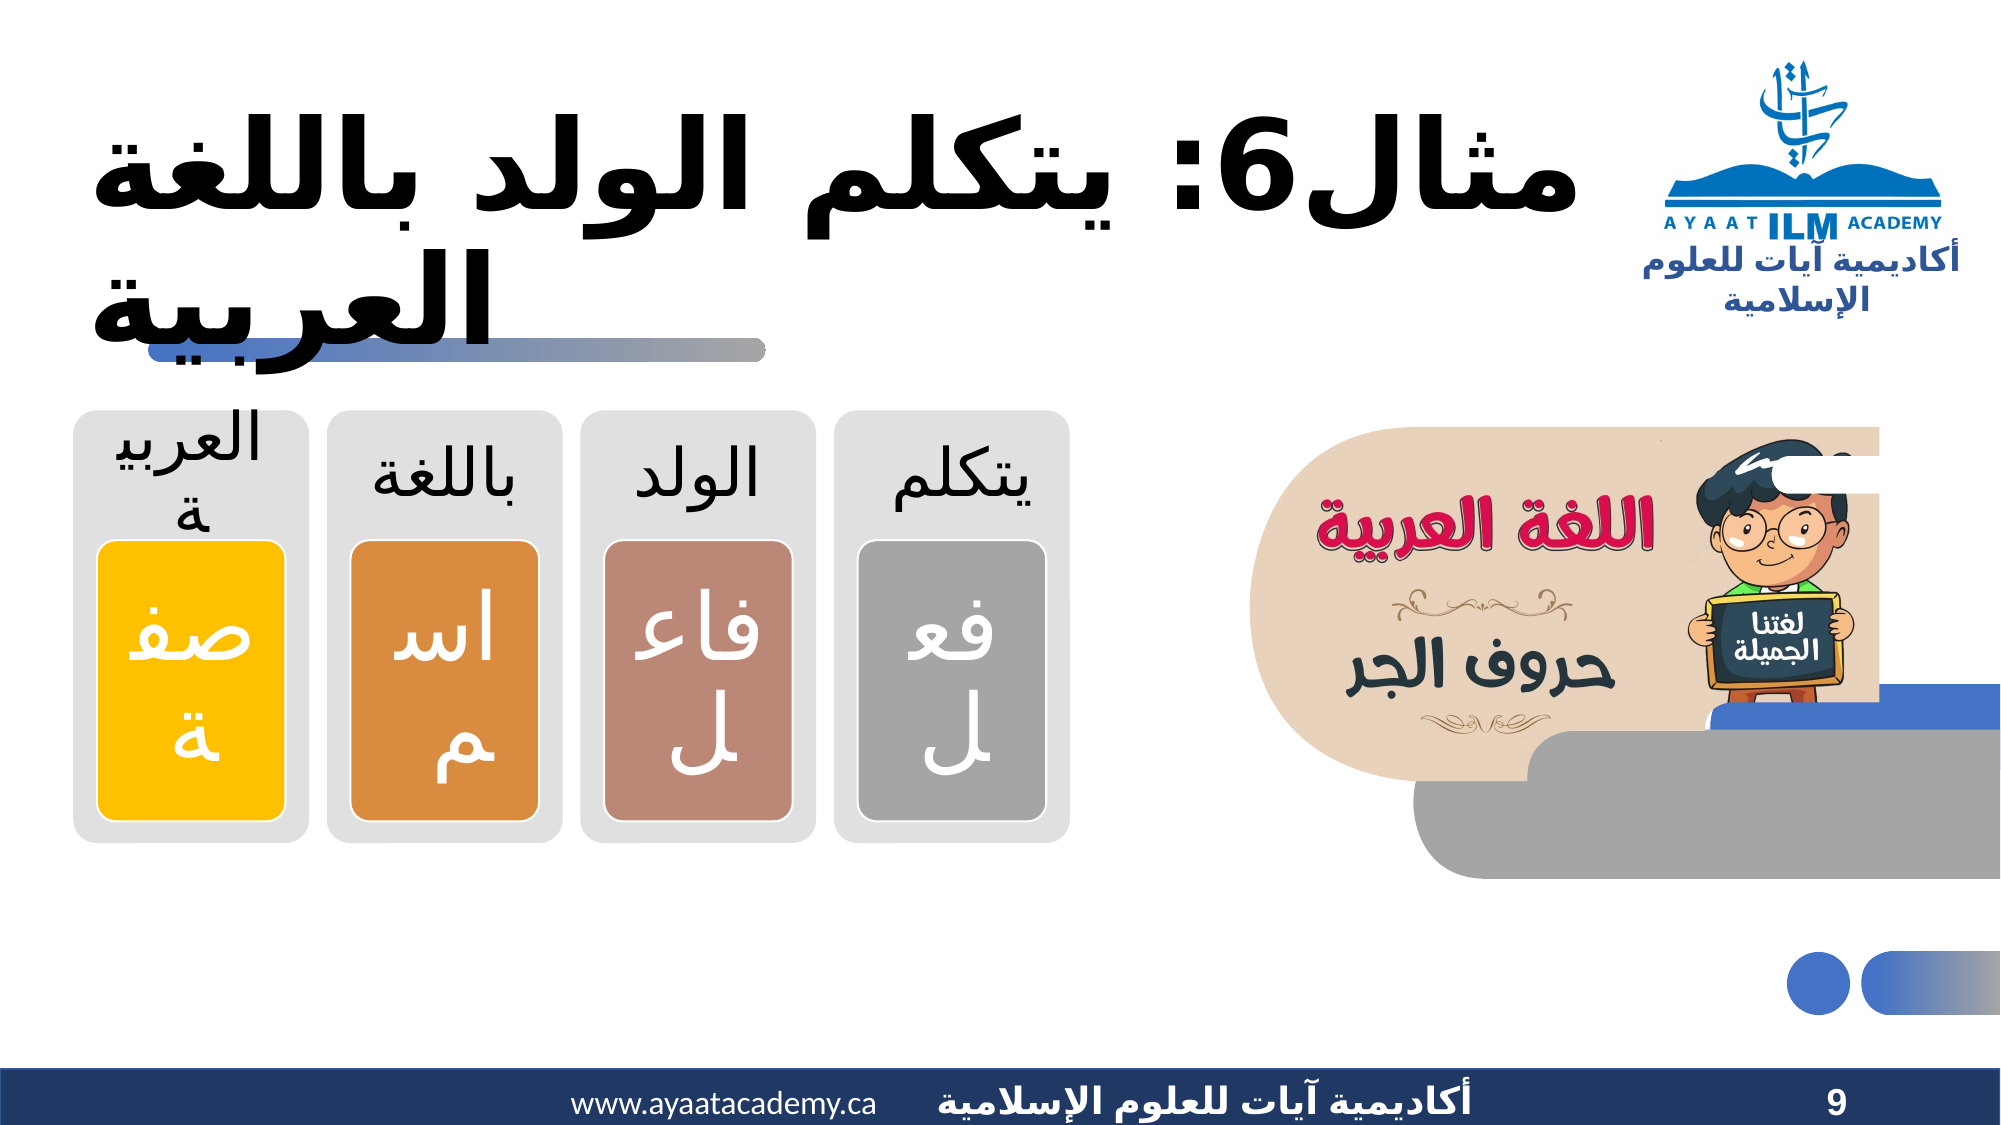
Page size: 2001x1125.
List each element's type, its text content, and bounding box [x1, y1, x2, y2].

title مثال6: يتكلم الولد باللغة العربية [73, 172, 1863, 301]
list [72, 410, 1071, 843]
picture [1651, 37, 1952, 257]
picture [1249, 426, 1880, 782]
slide_number 9 [1412, 1070, 1863, 1125]
